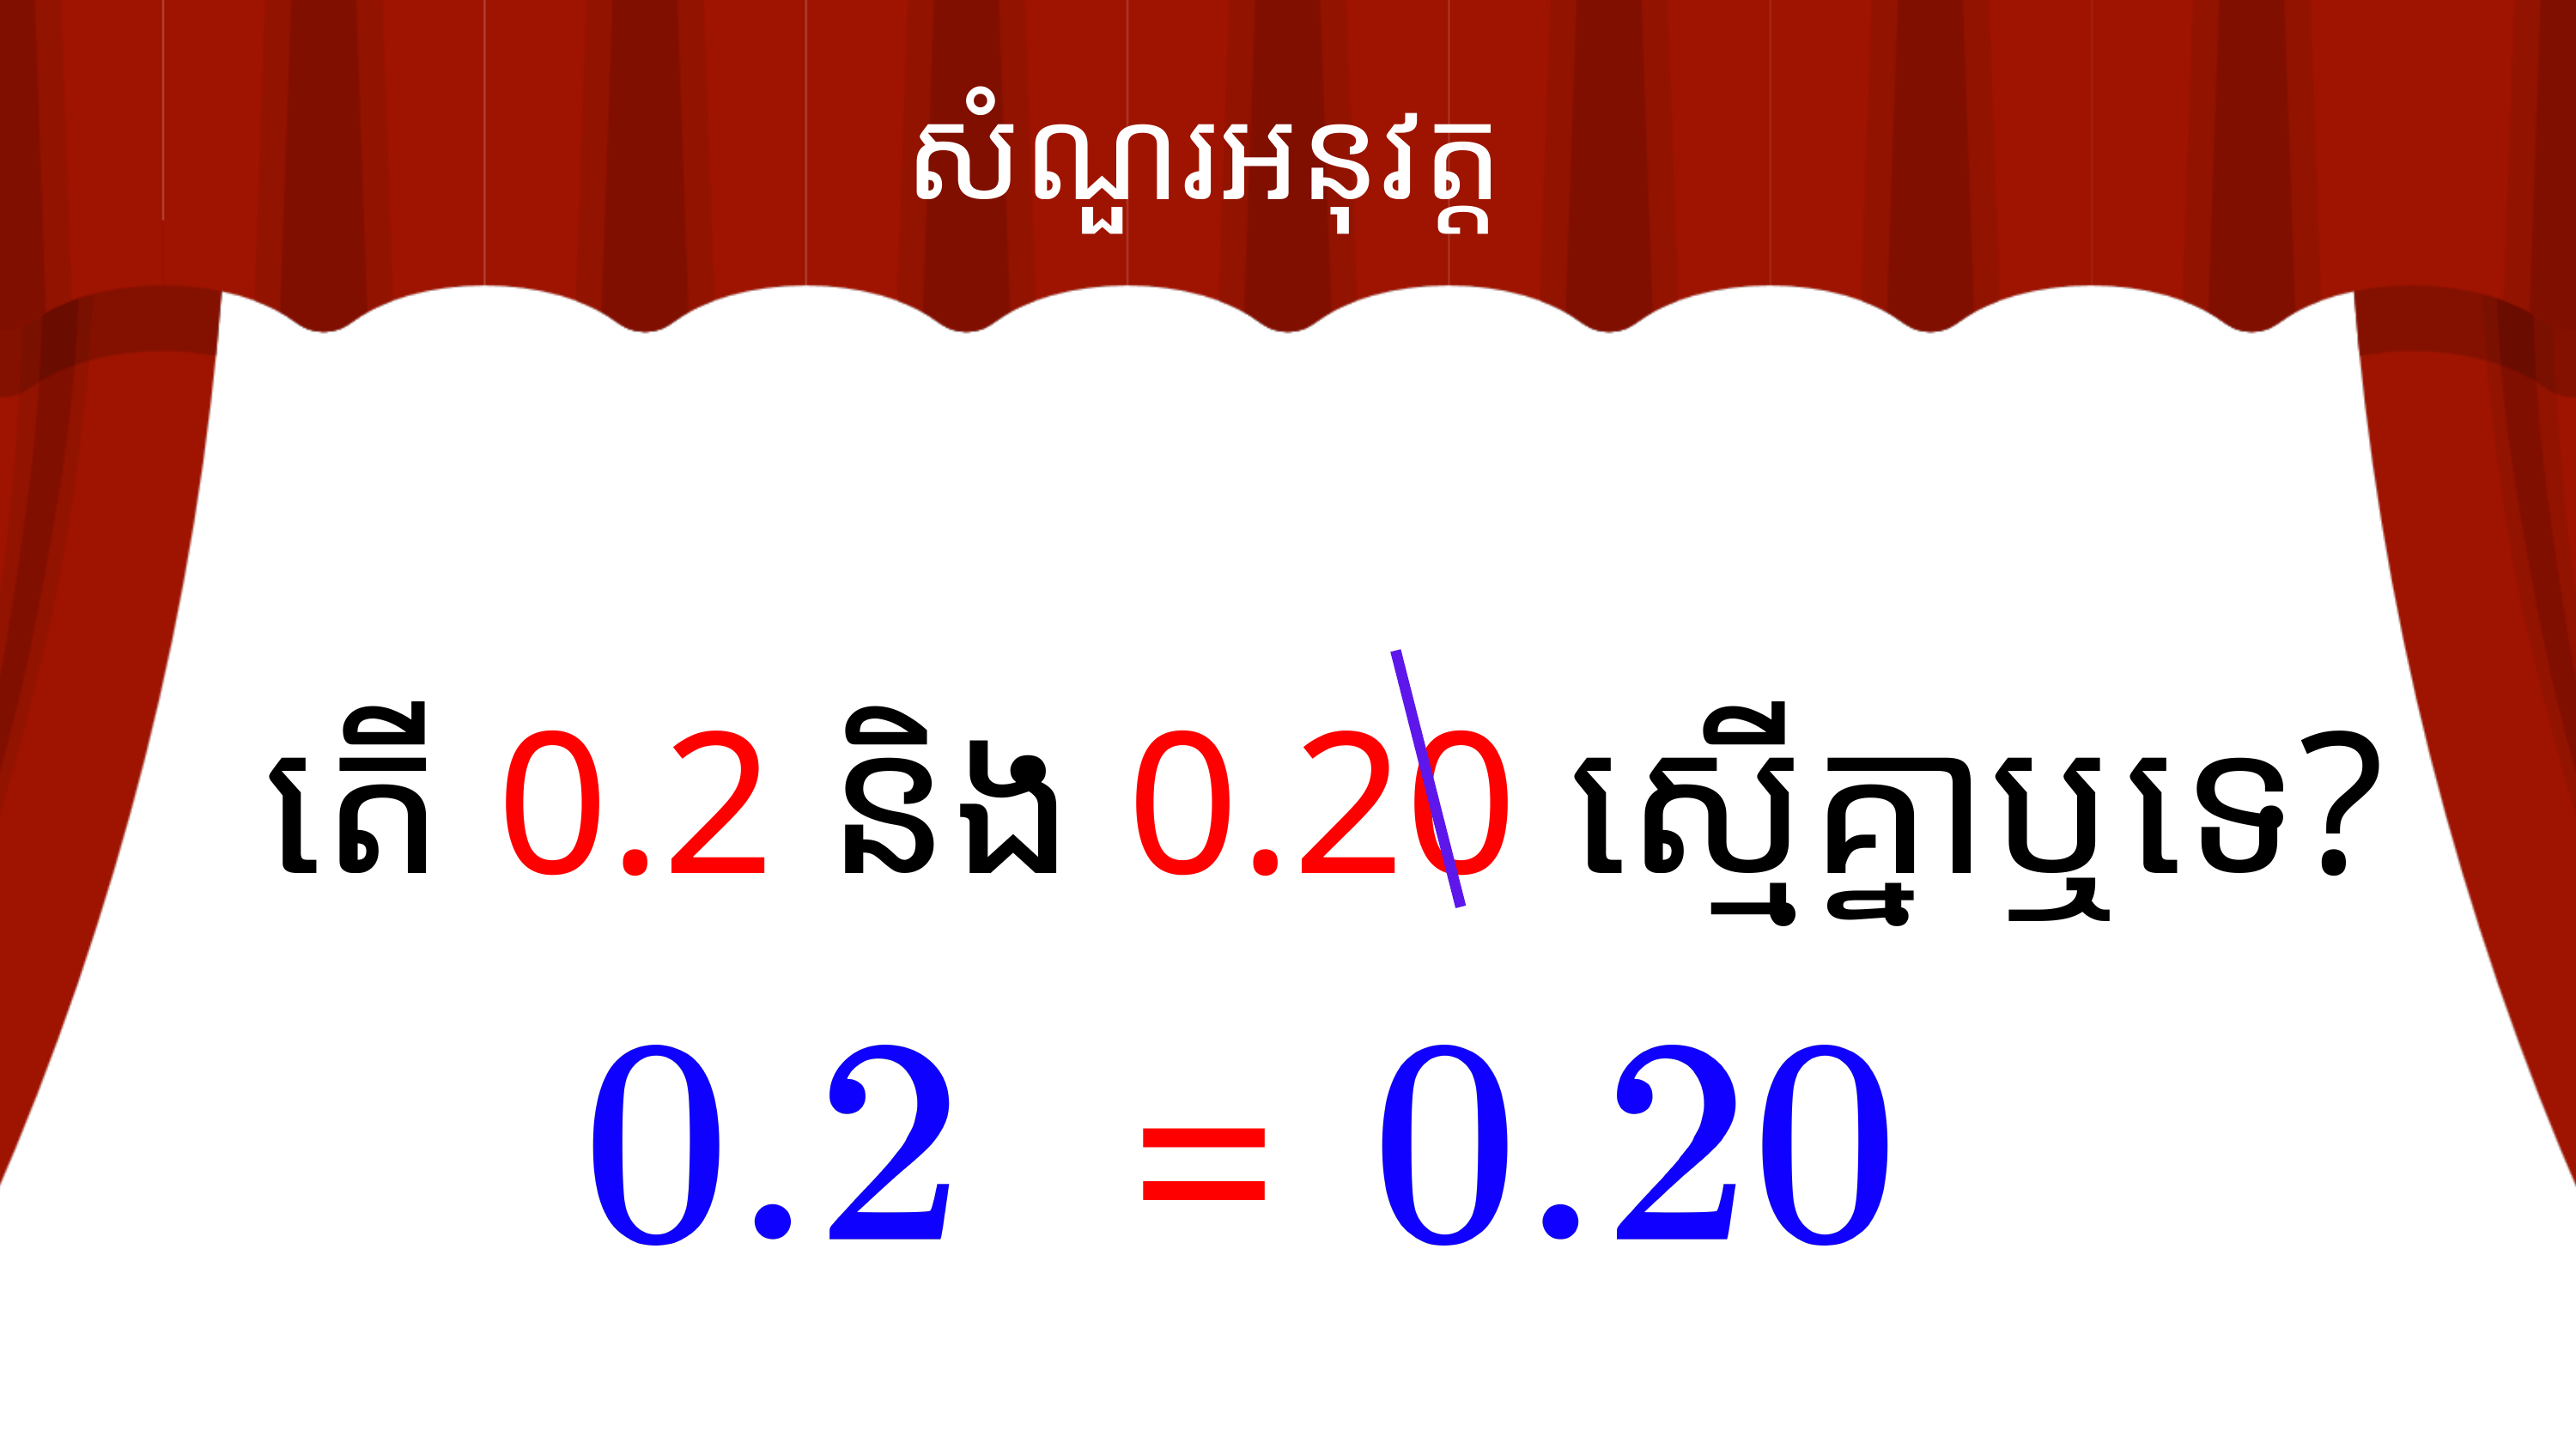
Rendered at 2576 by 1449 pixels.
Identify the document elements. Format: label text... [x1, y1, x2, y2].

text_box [581, 1045, 964, 1246]
text_box = [980, 939, 1429, 1311]
text_box សំណួរអនុវត្ត [899, 45, 1509, 225]
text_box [1370, 1045, 1899, 1246]
text_box តើ 0.2 និង 0.20 ស្មើគ្នាឬទេ? [212, 637, 2437, 913]
text_box [0, 0, 2576, 1449]
